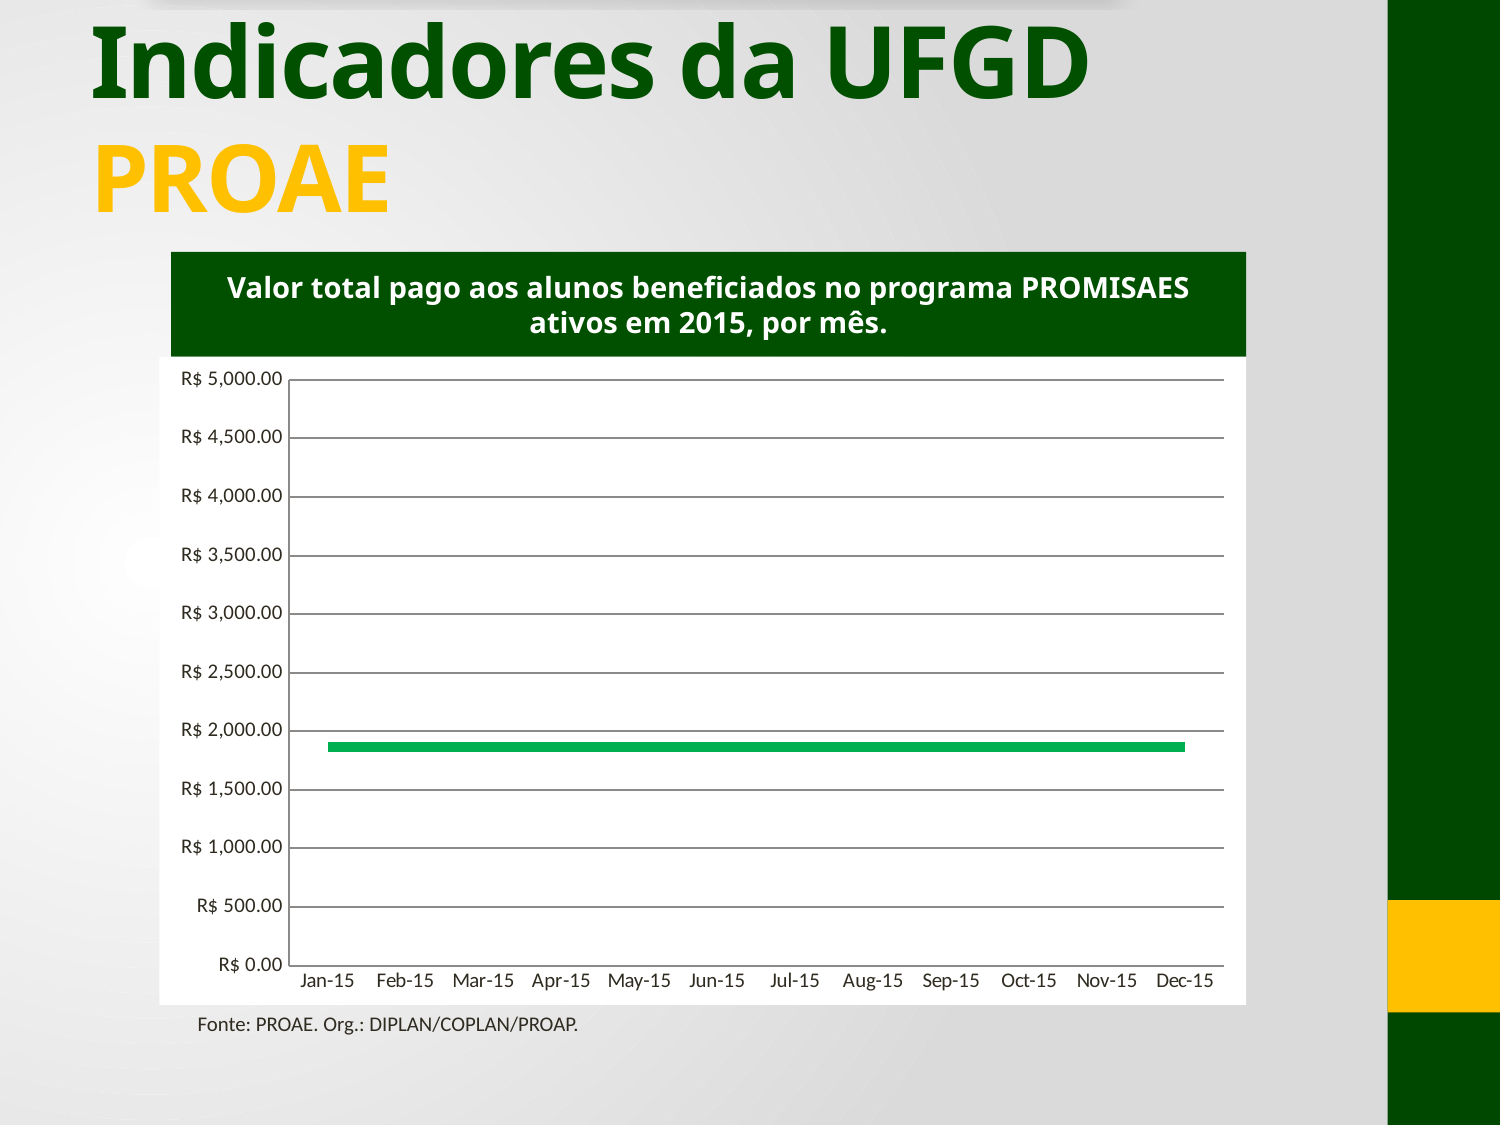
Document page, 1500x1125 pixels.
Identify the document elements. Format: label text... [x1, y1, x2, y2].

chart [158, 356, 1247, 1006]
list Valor total pago aos alunos beneficiados no programa PROMISAES ativos em 2015, por mês. [171, 251, 1247, 350]
title Indicadores da UFGD PROAE [75, 45, 1325, 185]
text_box Fonte: PROAE. Org.: DIPLAN/COPLAN/PROAP. [183, 1012, 680, 1043]
